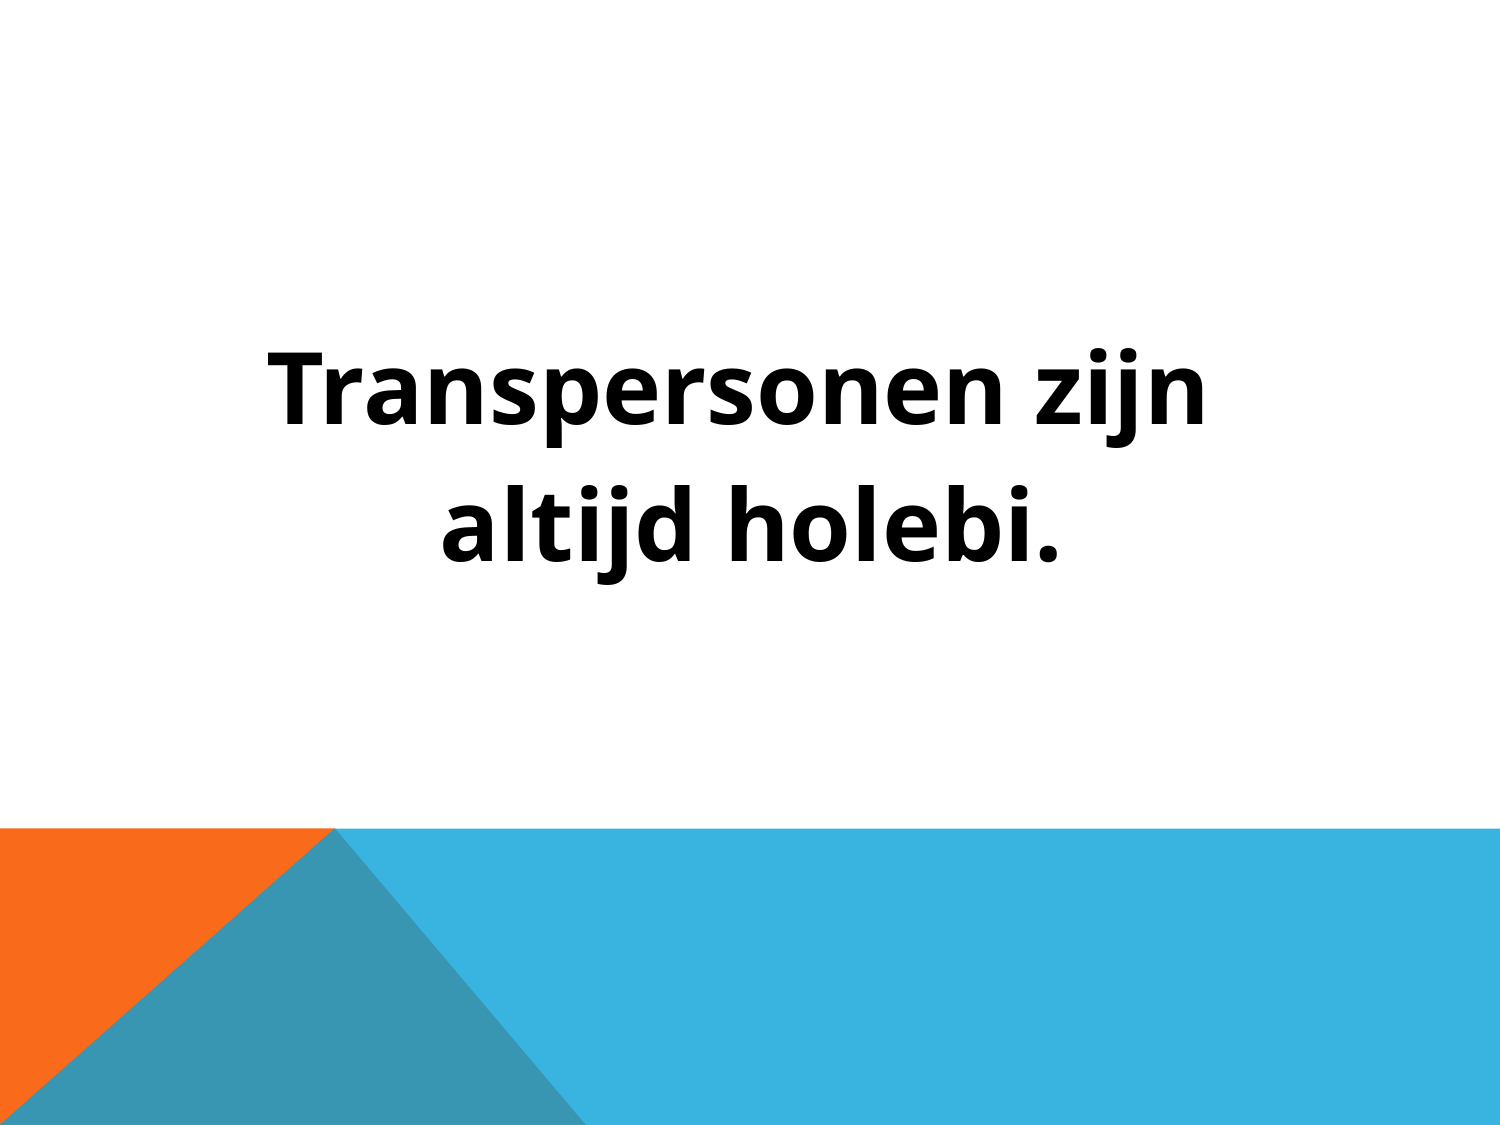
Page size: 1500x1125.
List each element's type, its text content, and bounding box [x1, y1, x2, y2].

list Transpersonen zijn altijd holebi. [135, 180, 1369, 768]
